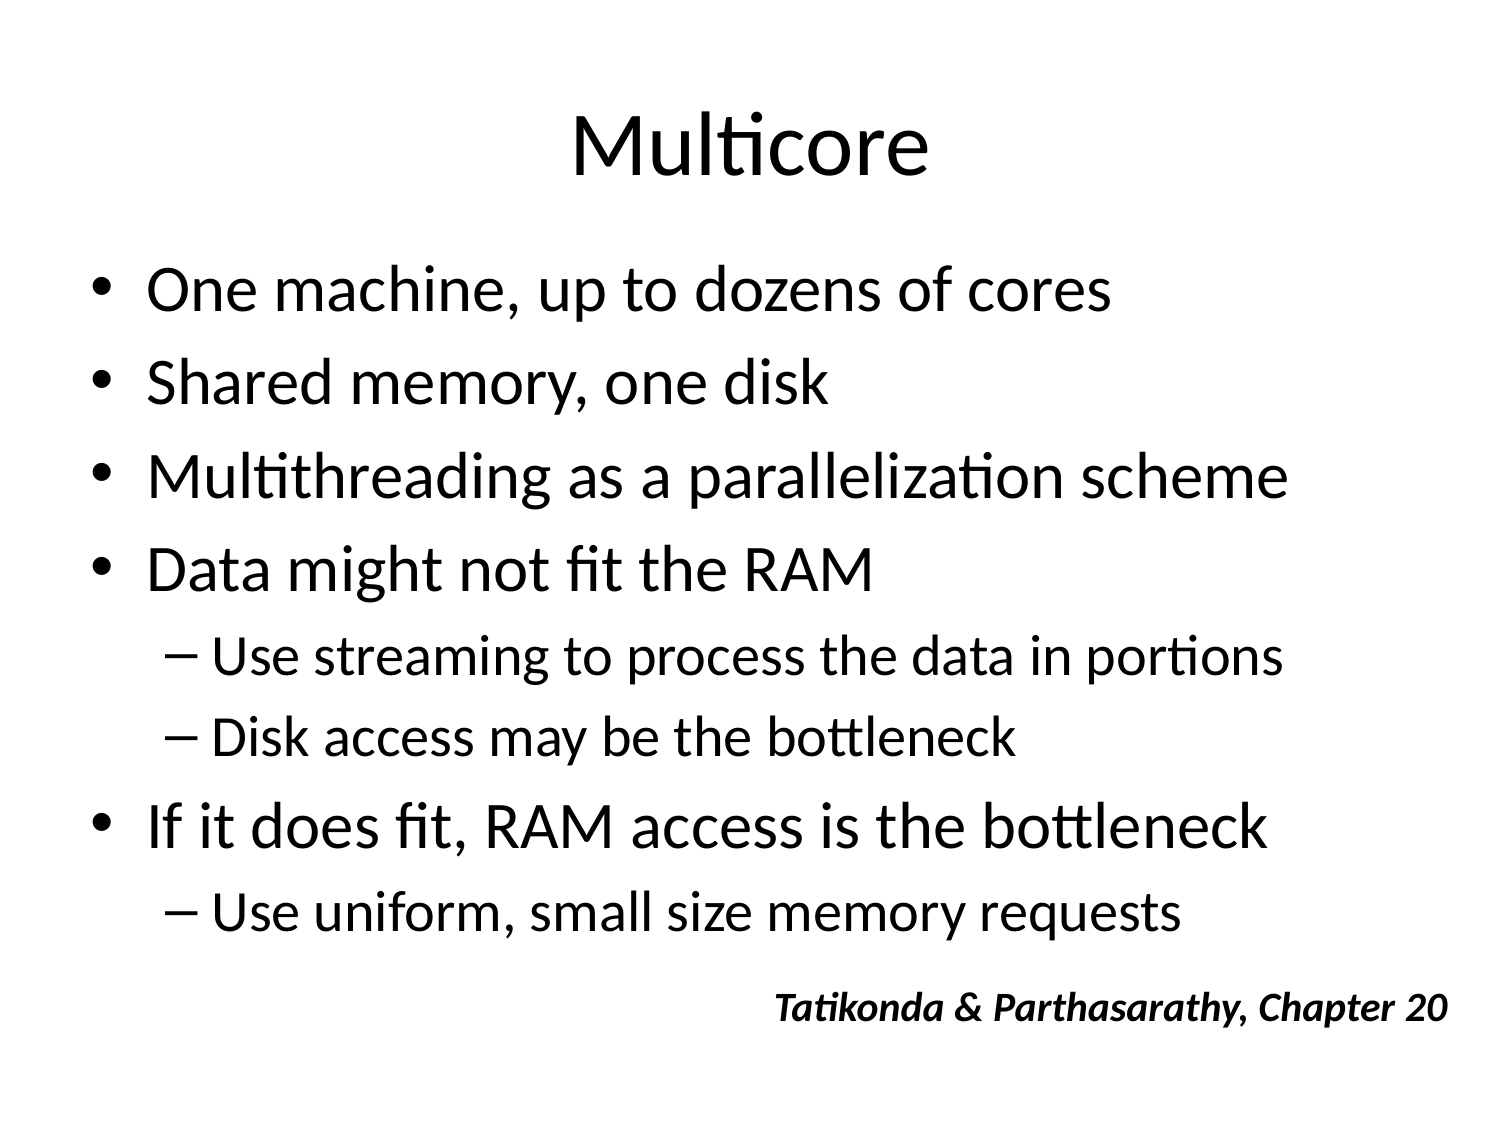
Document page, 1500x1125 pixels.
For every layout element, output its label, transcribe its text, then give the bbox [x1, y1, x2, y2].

title Multicore [75, 45, 1425, 233]
text_box Tatikonda & Parthasarathy, Chapter 20 [612, 971, 1463, 1037]
list One machine, up to dozens of cores Shared memory, one disk Multithreading as a parallelization scheme Data might not fit the RAM Use streaming to process the data in portions Disk access may be the bottleneck If it does fit, RAM access is the bottleneck Use uniform, small size memory requests [75, 237, 1463, 1038]
